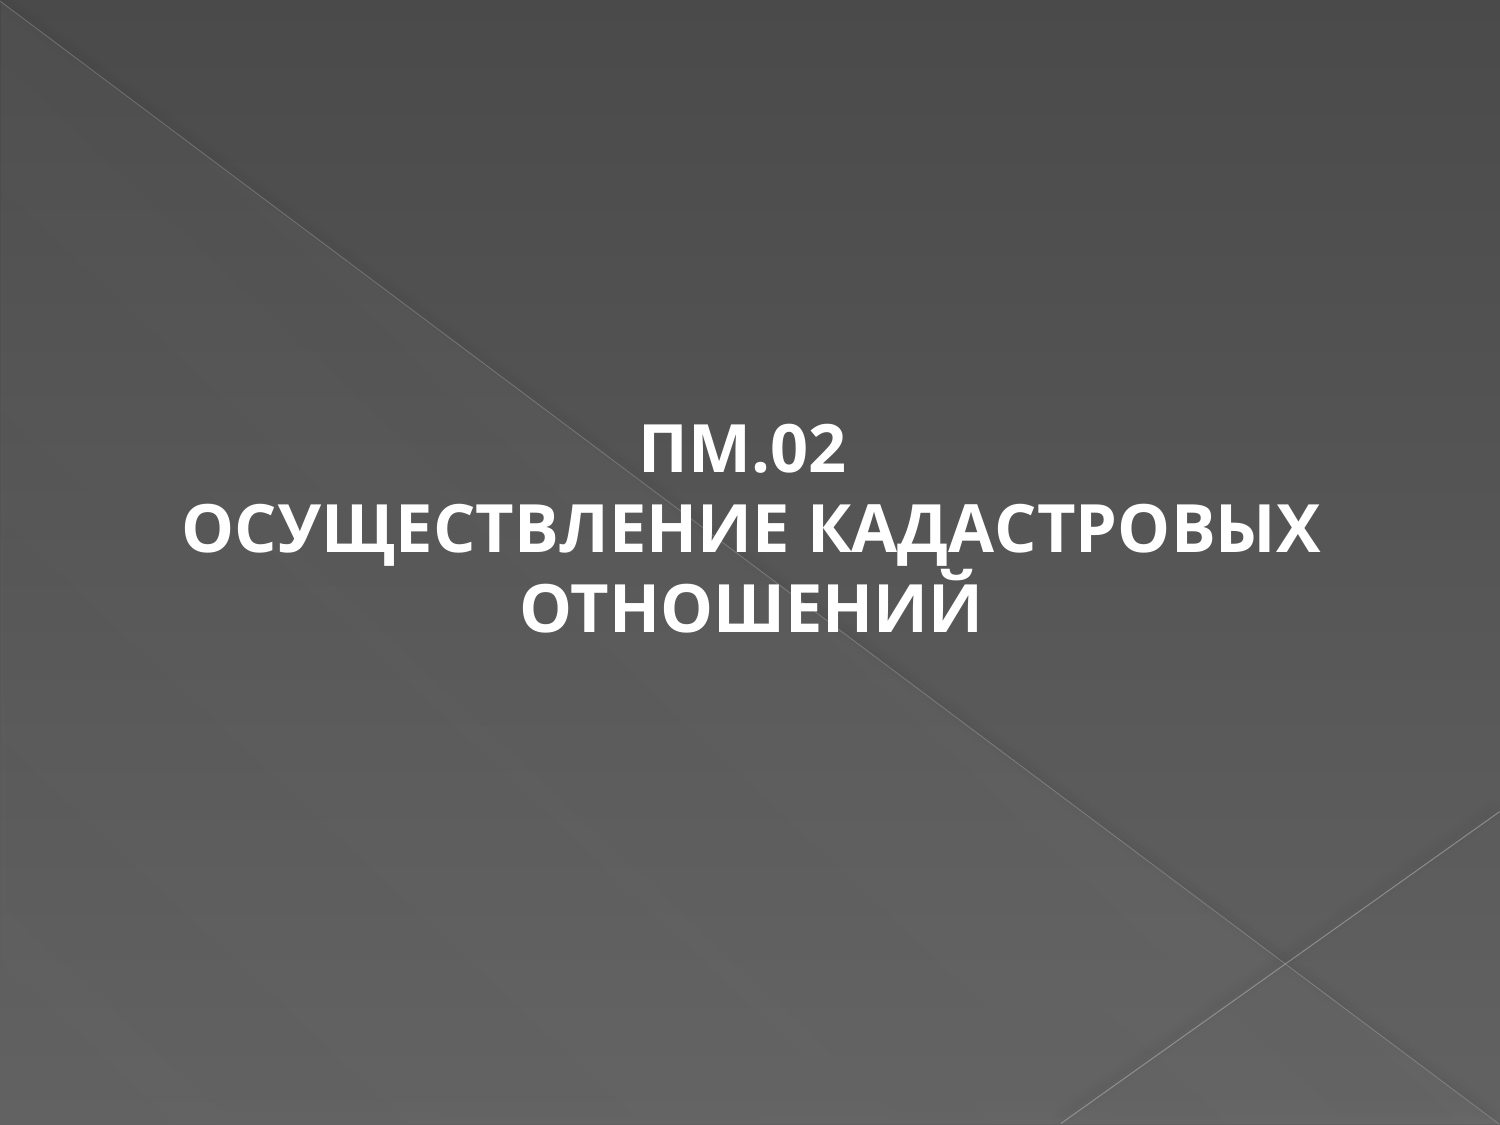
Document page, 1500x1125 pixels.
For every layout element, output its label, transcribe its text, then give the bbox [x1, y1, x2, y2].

text_box ПМ.02 ОСУЩЕСТВЛЕНИЕ КАДАСТРОВЫХ ОТНОШЕНИЙ [91, 398, 1412, 654]
